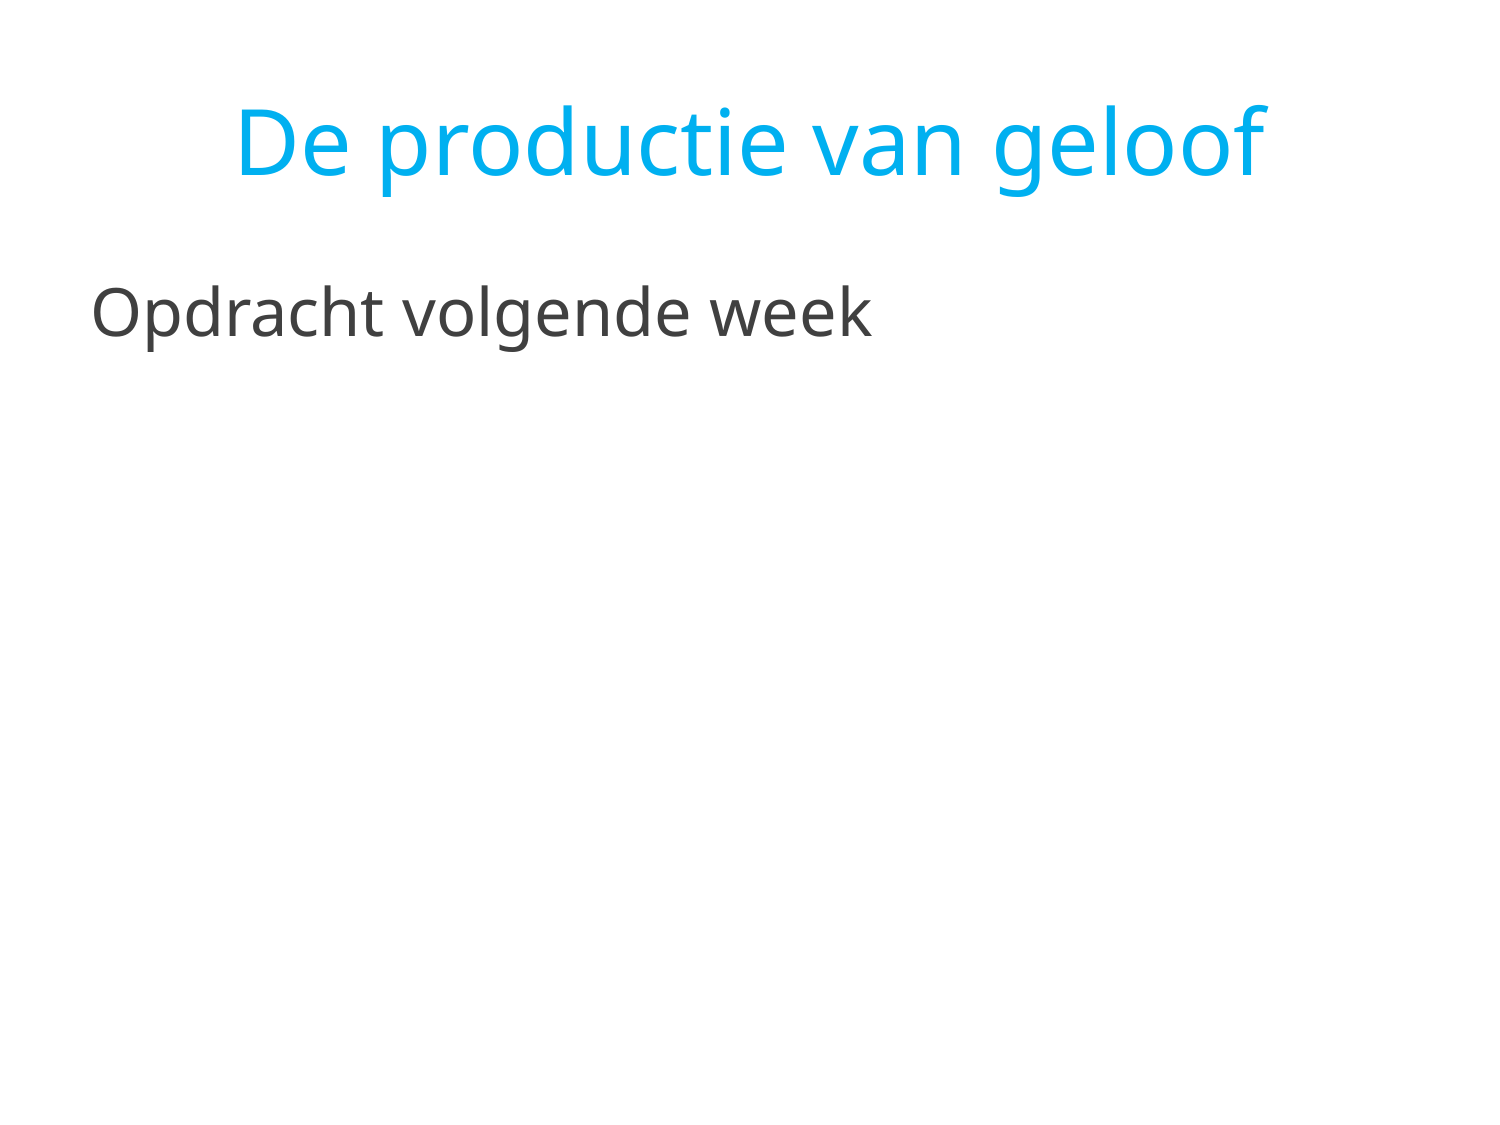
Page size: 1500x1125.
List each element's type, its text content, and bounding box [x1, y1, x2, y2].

list Opdracht volgende week [75, 262, 1425, 1005]
title De productie van geloof [75, 45, 1425, 233]
